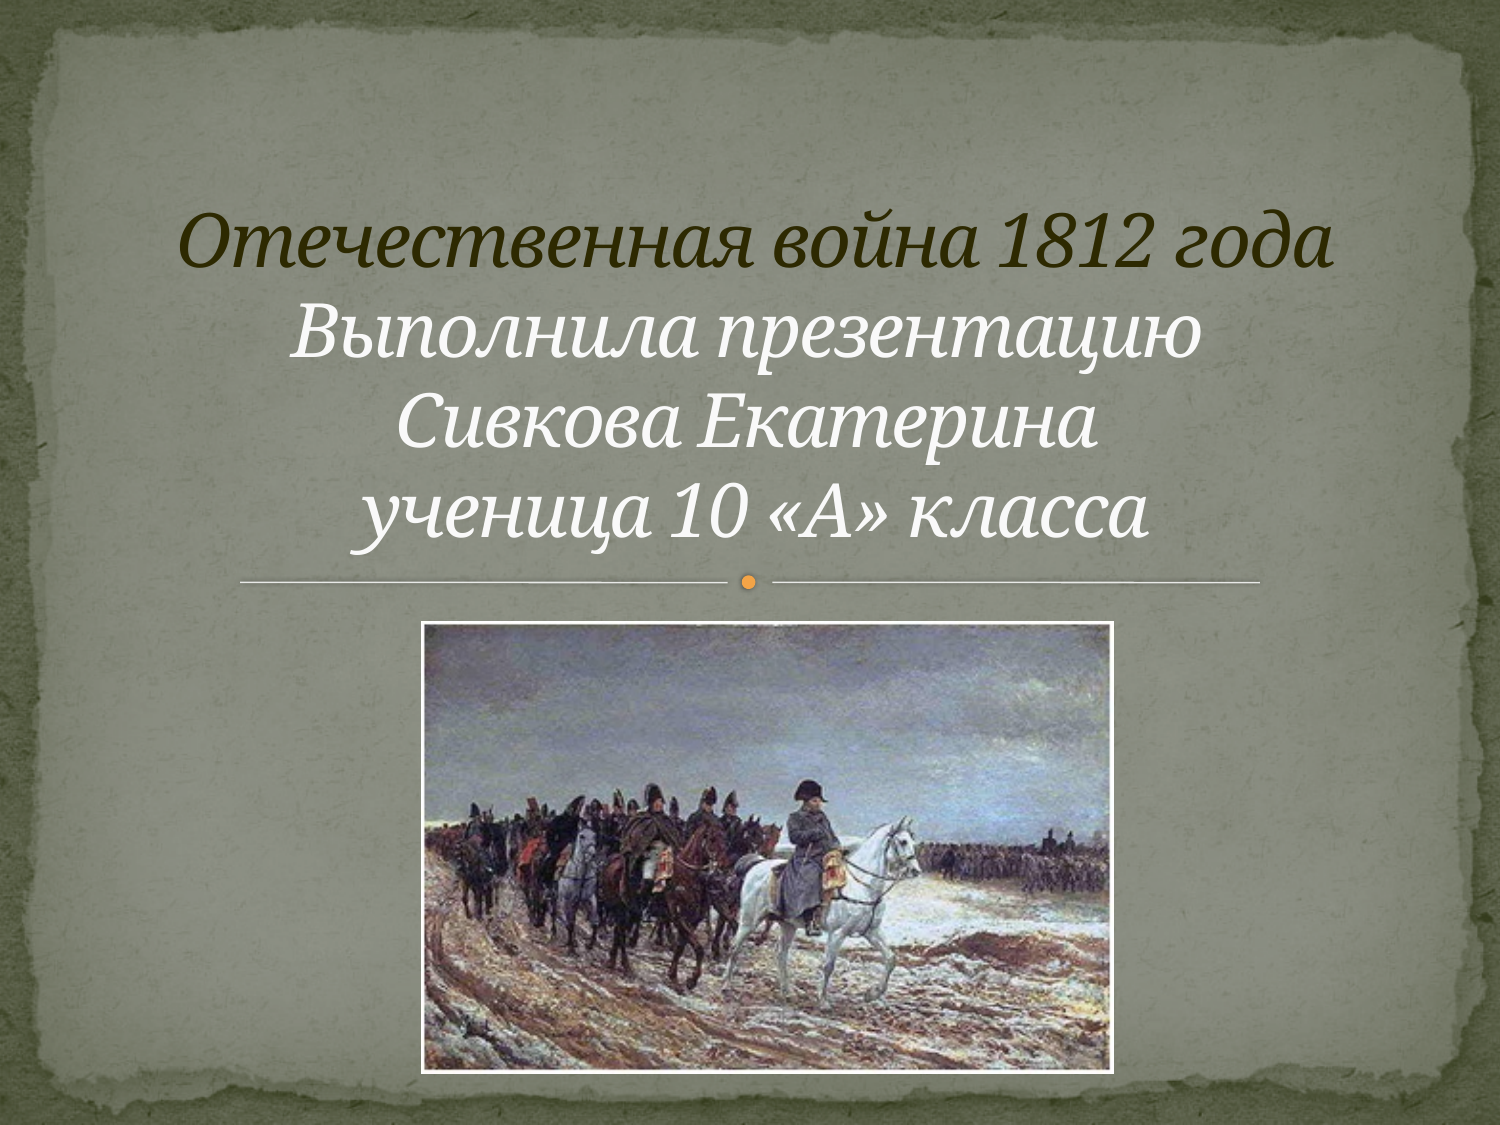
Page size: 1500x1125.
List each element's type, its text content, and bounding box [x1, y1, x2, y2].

picture [421, 621, 1114, 1074]
title Отечественная война 1812 года Выполнила презентацию Сивкова Екатерина ученица 10 «А» класса [74, 235, 1438, 561]
